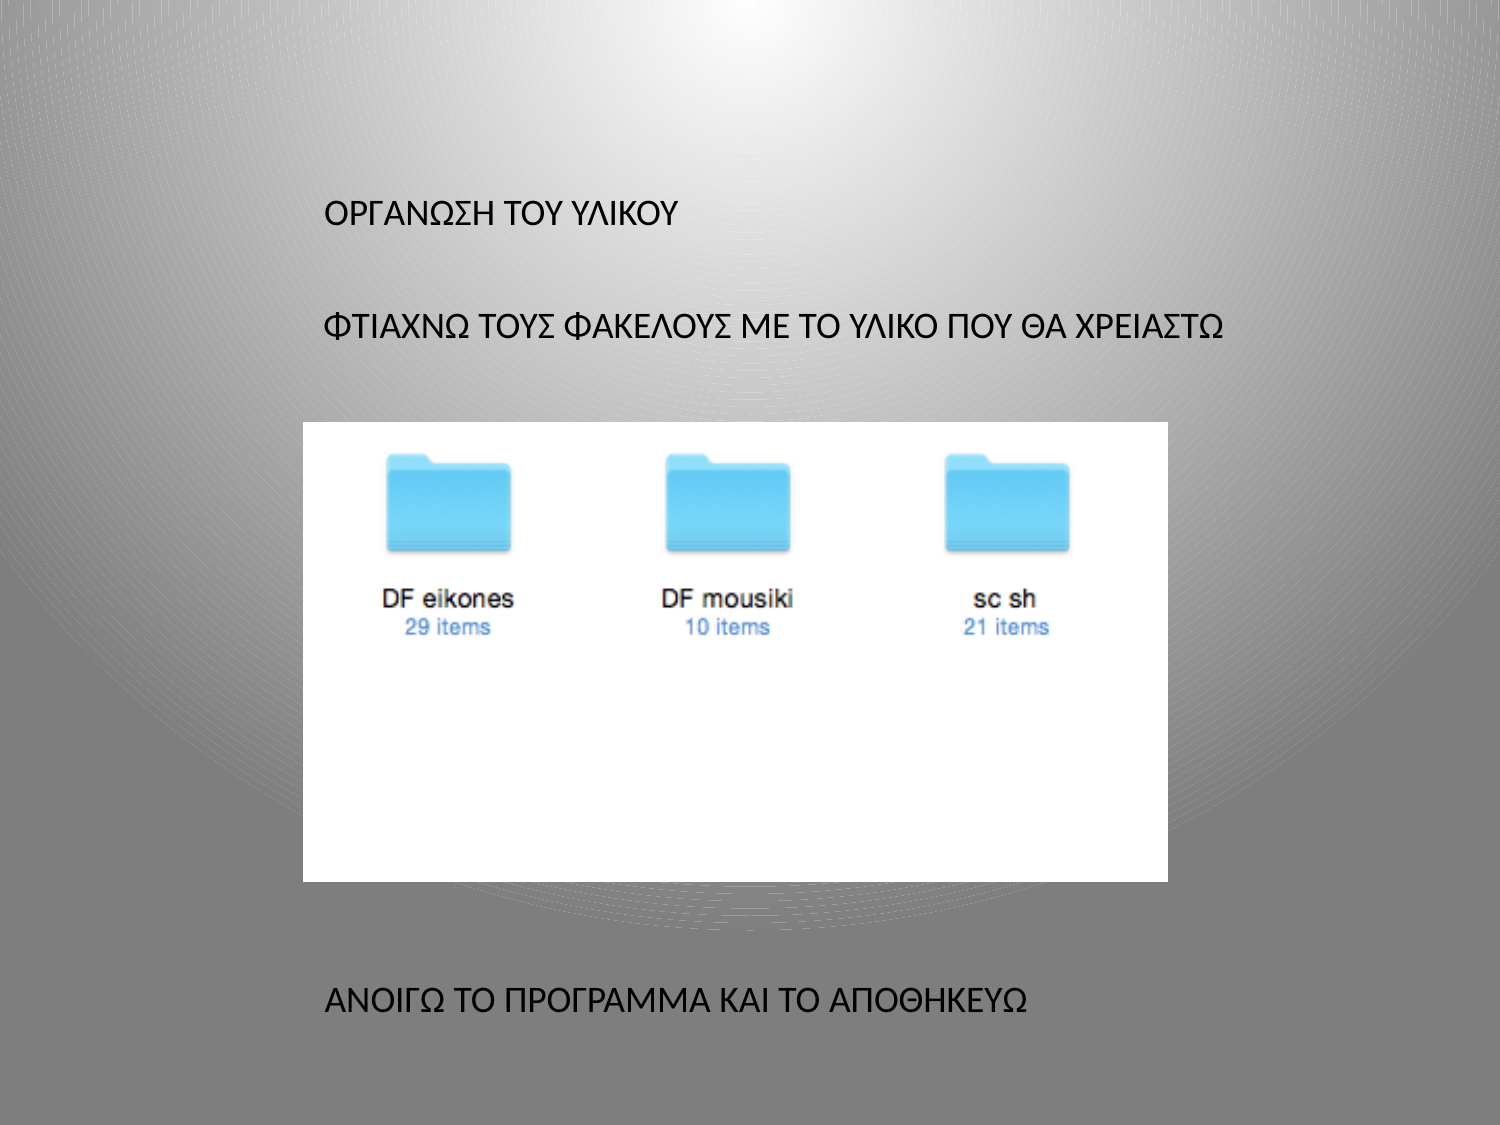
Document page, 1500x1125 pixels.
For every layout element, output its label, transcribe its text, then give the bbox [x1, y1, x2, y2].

text_box ΦΤΙΑΧΝΩ ΤΟΥΣ ΦΑΚΕΛΟΥΣ ΜΕ ΤΟ ΥΛΙΚΟ ΠΟΥ ΘΑ ΧΡΕΙΑΣΤΩ [308, 294, 1240, 354]
text_box ΟΡΓΑΝΩΣΗ ΤΟΥ ΥΛΙΚΟΥ [309, 180, 694, 241]
text_box ΑΝΟΙΓΩ ΤΟ ΠΡΟΓΡΑΜΜΑ ΚΑΙ ΤΟ ΑΠΟΘΗΚΕΥΩ [309, 967, 1043, 1028]
picture [302, 422, 1169, 882]
